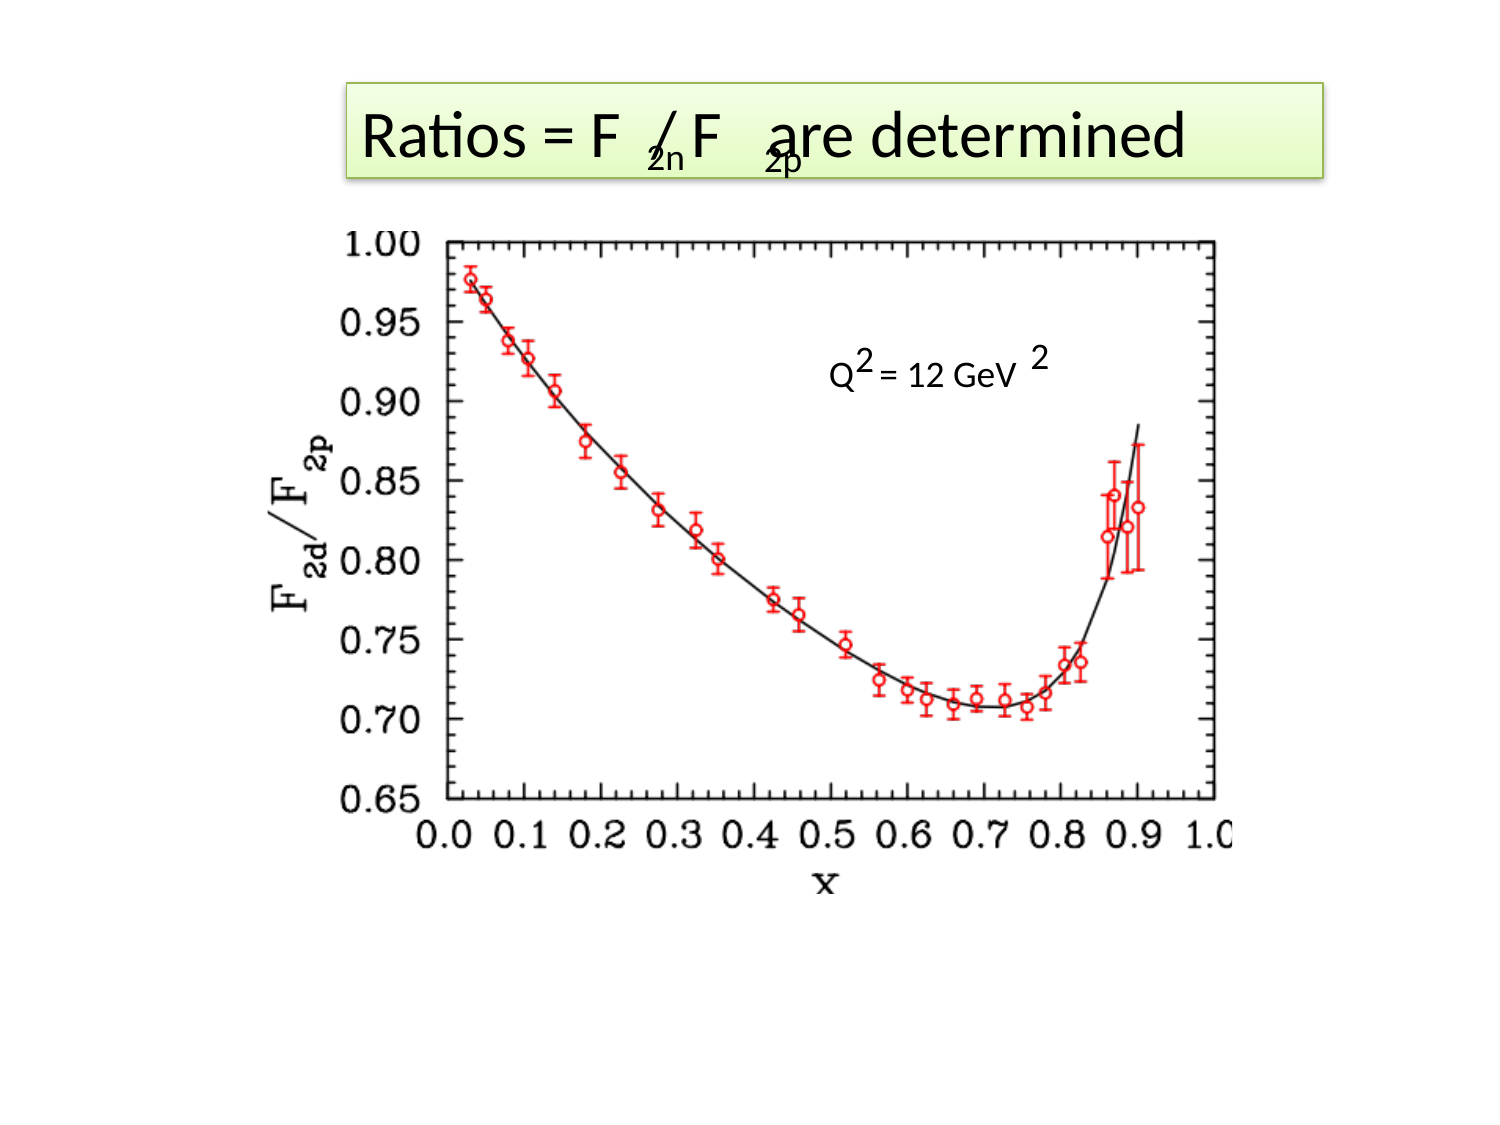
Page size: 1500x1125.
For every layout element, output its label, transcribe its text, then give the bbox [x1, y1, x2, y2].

text_box 2p [749, 127, 818, 188]
text_box Ratios = F / F are determined [346, 82, 1324, 179]
text_box 2n [631, 125, 702, 186]
picture [267, 230, 1233, 894]
